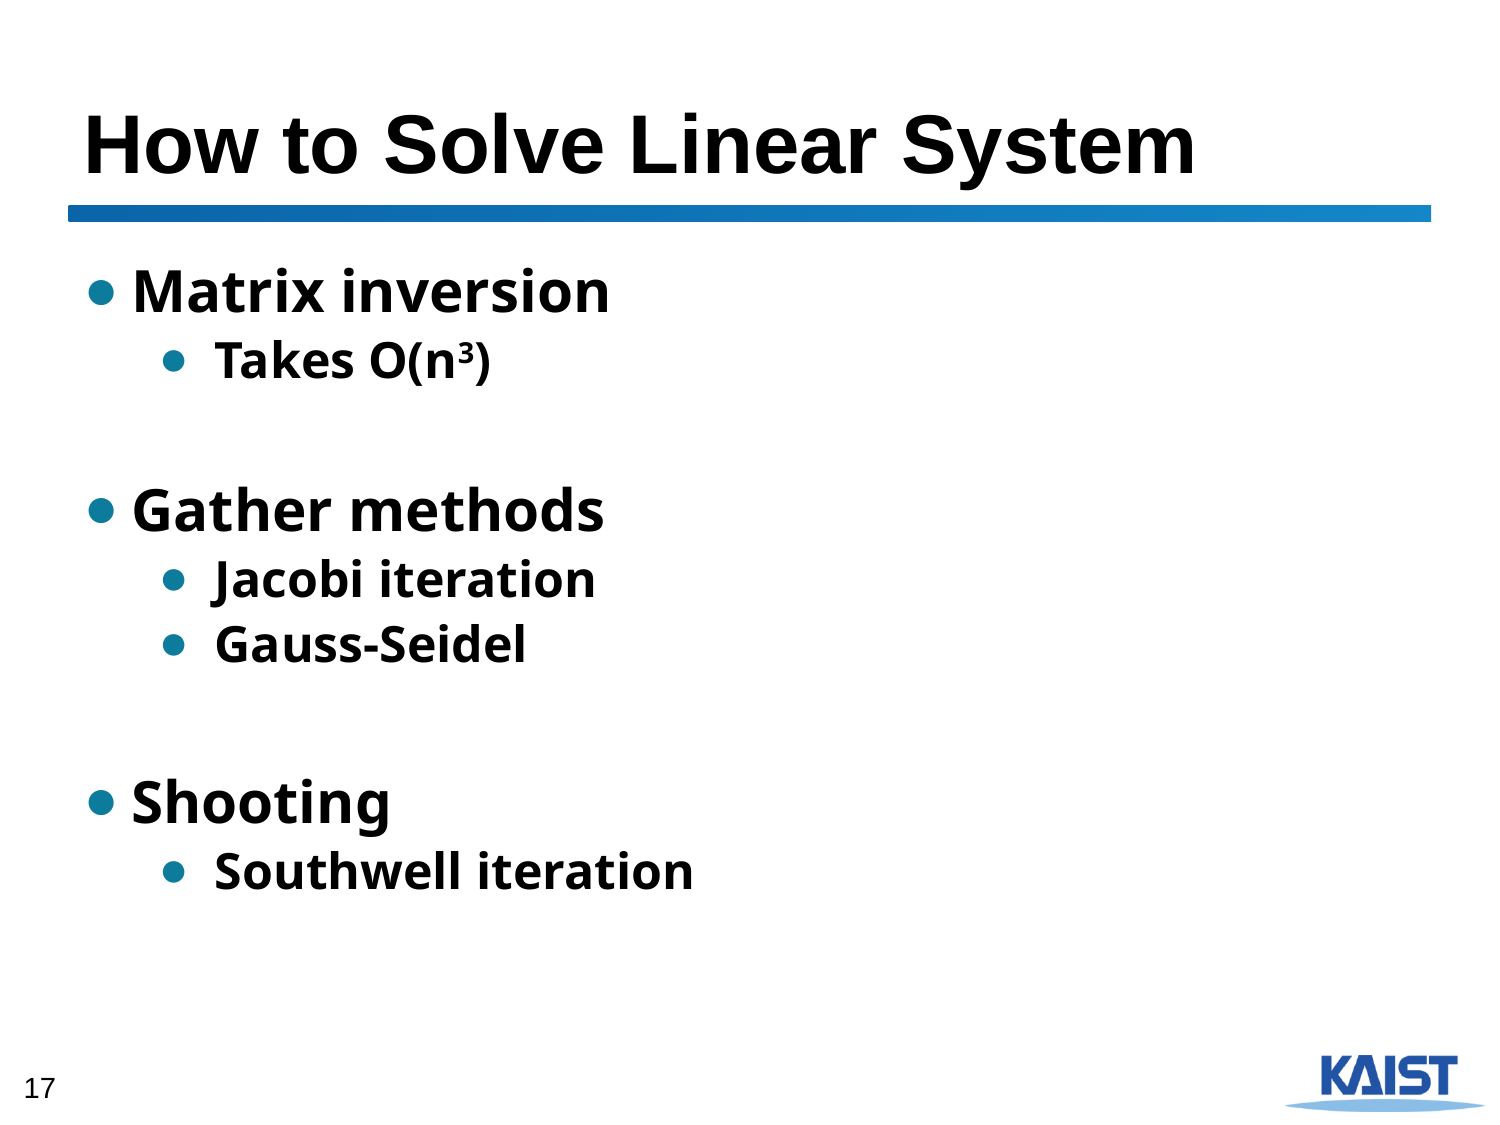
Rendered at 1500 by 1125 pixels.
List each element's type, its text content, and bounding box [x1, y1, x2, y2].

picture [1284, 1055, 1485, 1112]
title How to Solve Linear System [68, 48, 1428, 198]
list Matrix inversion Takes O(n3) Gather methods Jacobi iteration Gauss-Seidel Shooting Southwell iteration [68, 260, 1434, 1092]
